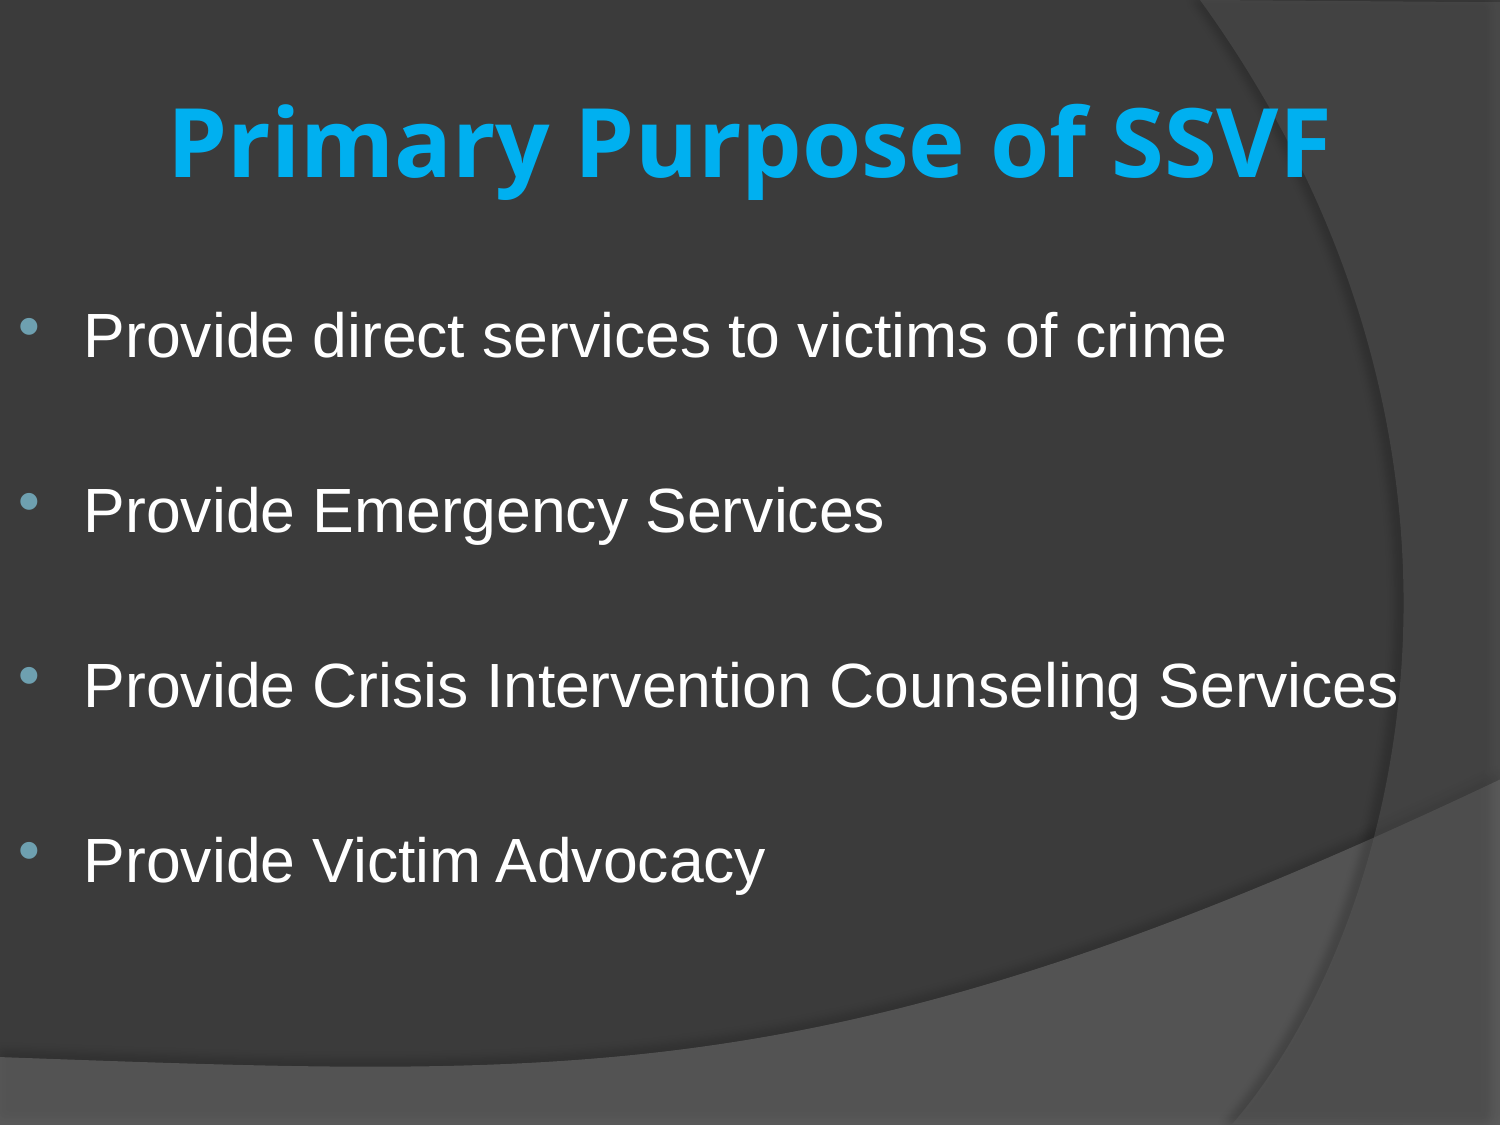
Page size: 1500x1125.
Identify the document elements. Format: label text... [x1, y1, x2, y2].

list Provide direct services to victims of crime Provide Emergency Services Provide Crisis Intervention Counseling Services Provide Victim Advocacy [0, 287, 1500, 1125]
title Primary Purpose of SSVF [0, 45, 1500, 233]
